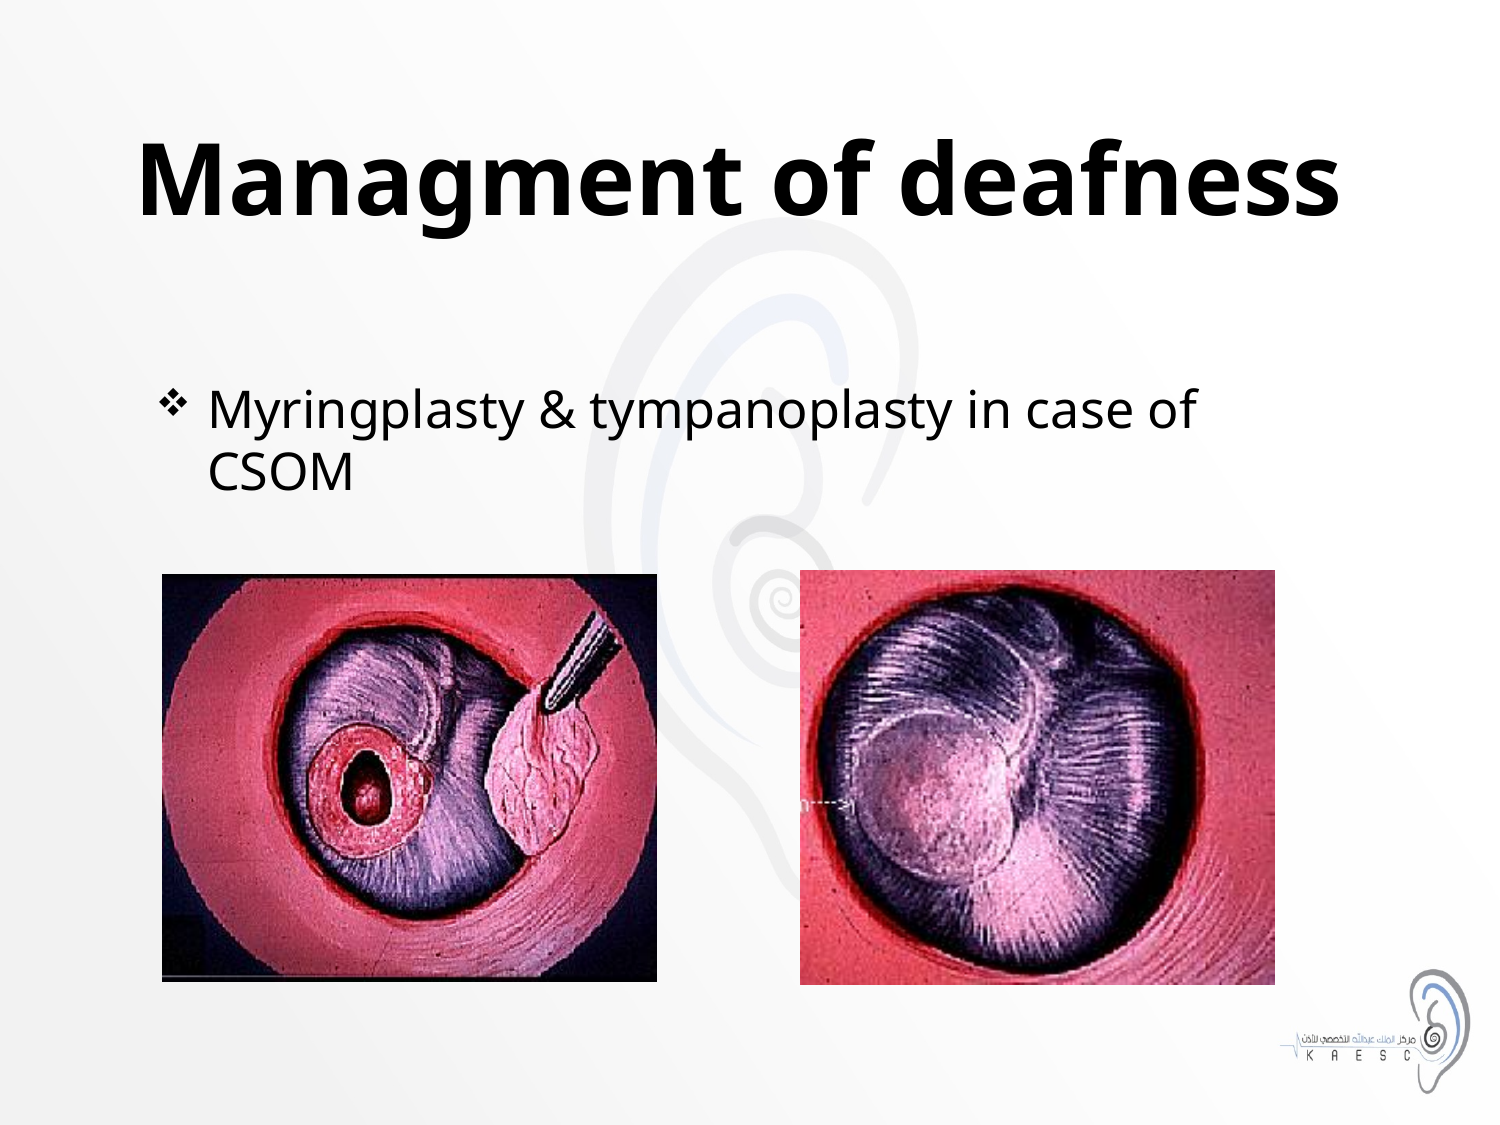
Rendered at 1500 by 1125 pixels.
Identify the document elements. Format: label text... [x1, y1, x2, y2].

text_box Managment of deafness [109, 51, 1395, 301]
picture [0, 0, 1500, 1125]
list Myringplasty & tympanoplasty in case of CSOM [149, 302, 1351, 575]
